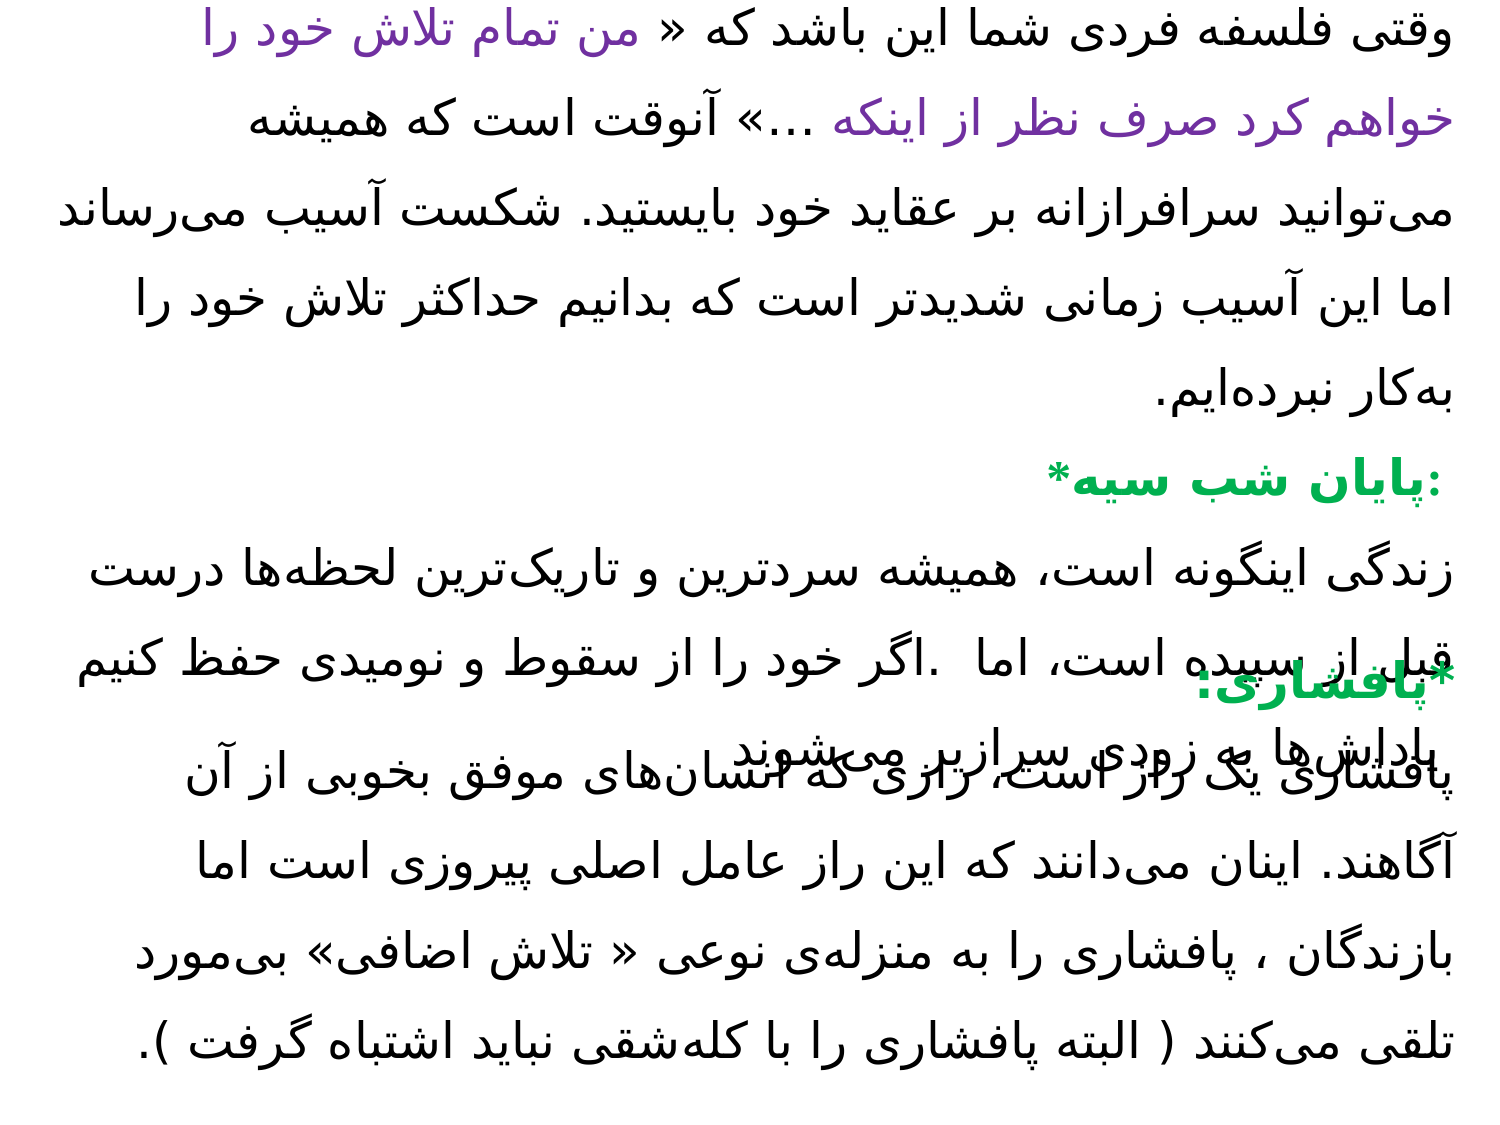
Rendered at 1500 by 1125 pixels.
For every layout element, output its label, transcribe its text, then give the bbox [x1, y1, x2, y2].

text_box *تمام توان خود را به کار بگیرید: وقتی فلسفه فردی شما این باشد که «‌ من تمام تلاش خود را خواهم کرد صرف نظر از اینکه …» آنوقت است که همیشه می‌توانید سرافرازانه بر عقاید خود بایستید. شکست آسیب می‌رساند اما این آسیب زمانی شدیدتر است که بدانیم حداکثر تلاش خود را به‌کار نبرده‌ایم. *پایان شب سیه: زندگی اینگونه است، همیشه سردترین و تاریک‌ترین لحظه‌ها درست قبل از سپیده است، اما .اگر خود را از سقوط و نومیدی حفظ کنیم پاداش‌ها به زودی سرازیر می‌شوند [41, 0, 1471, 610]
text_box *پافشاری: پافشاری یک راز است، رازی که انسان‌های موفق بخوبی از آن آگاهند. اینان می‌دانند که این راز عامل اصلی پیروزی است اما بازندگان ، پافشاری را به منزله‌ی نوعی « تلاش اضافی» بی‌مورد تلقی می‌کنند ( البته پافشاری را با کله‌شقی نباید اشتباه گرفت ). [29, 610, 1471, 1076]
